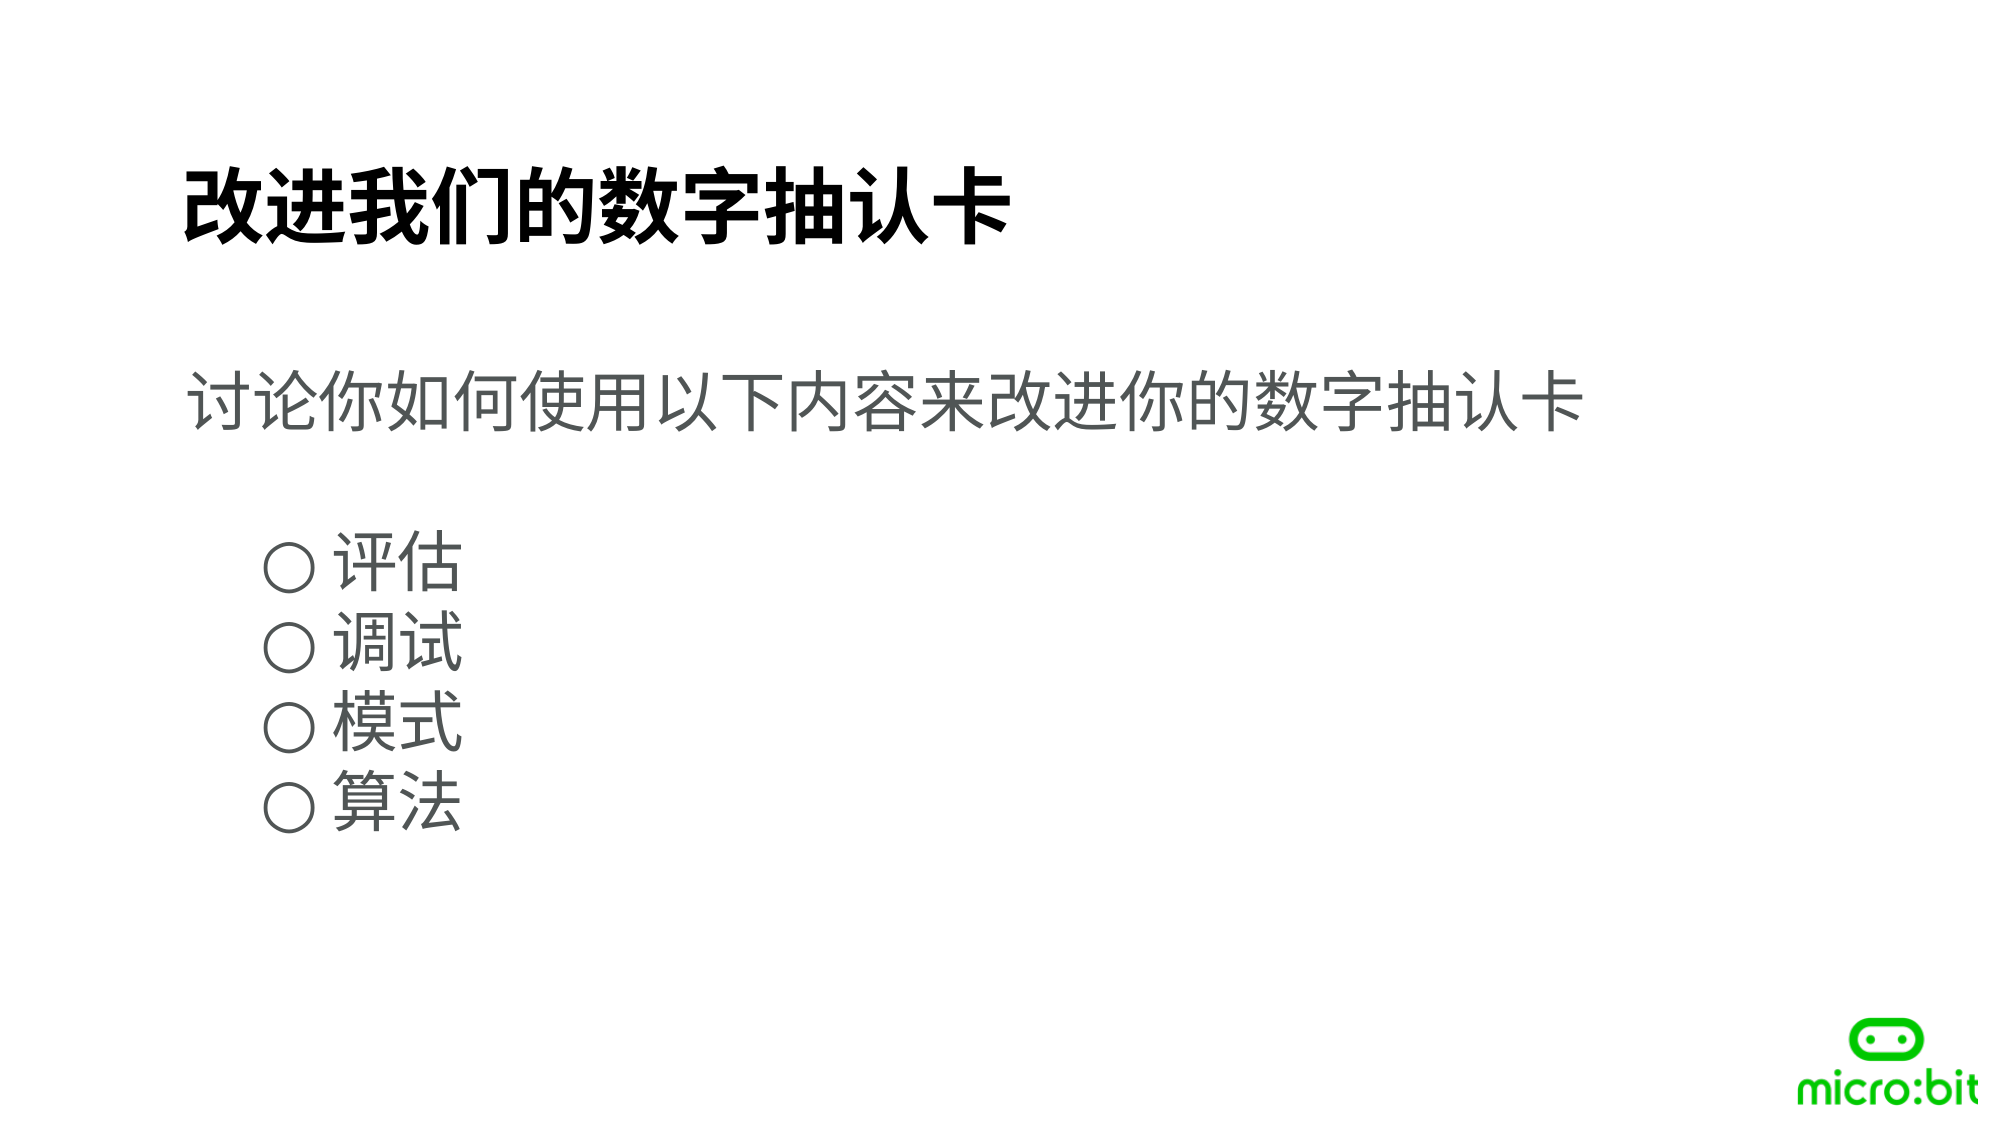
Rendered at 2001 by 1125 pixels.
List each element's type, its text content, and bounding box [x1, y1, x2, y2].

text_box 改进我们的数字抽认卡 讨论你如何使用以下内容来改进你的数字抽认卡 评估 调试 模式 算法 [166, 60, 1918, 884]
picture [1797, 1017, 1978, 1106]
